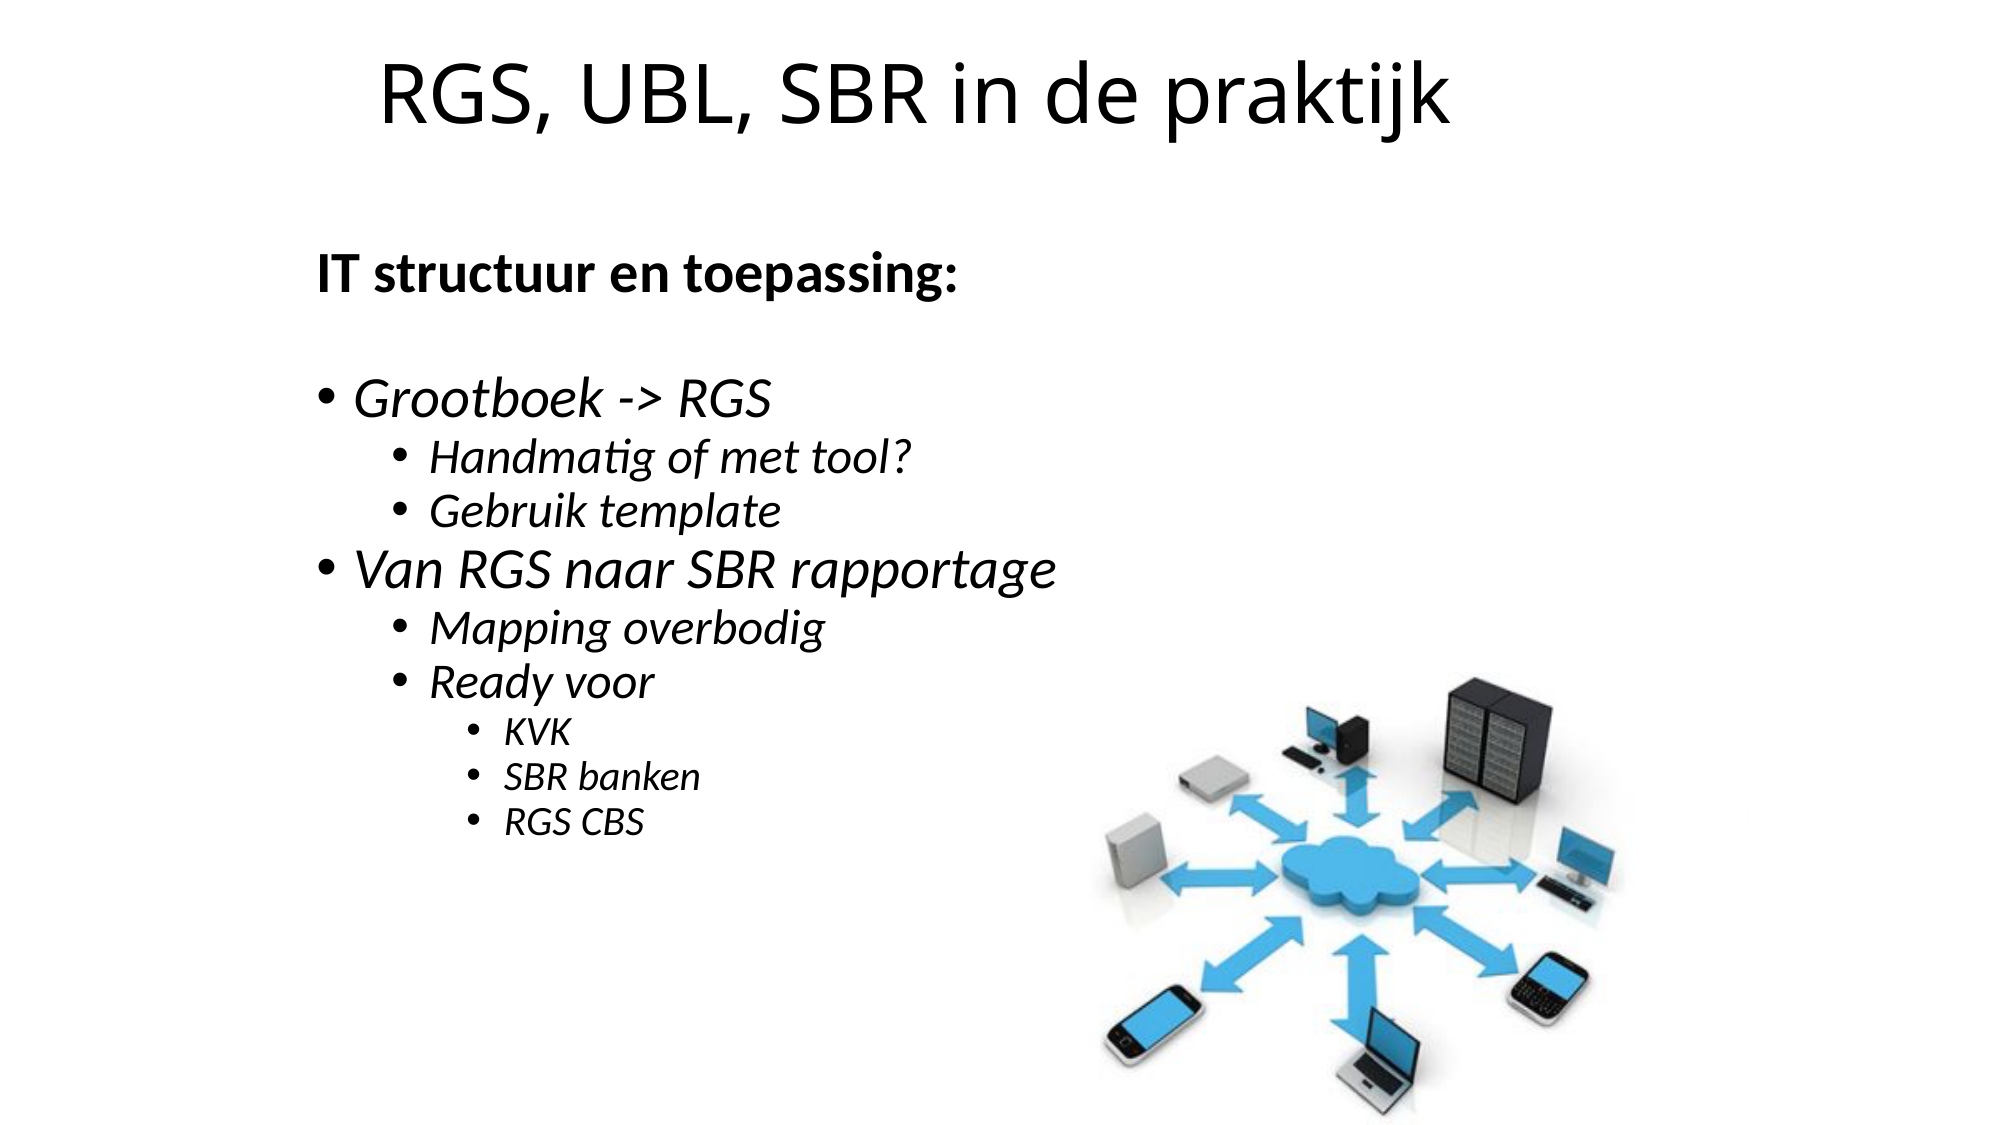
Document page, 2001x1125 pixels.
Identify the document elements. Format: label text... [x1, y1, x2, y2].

title RGS, UBL, SBR in de praktijk [362, 0, 1474, 195]
list IT structuur en toepassing: Grootboek -> RGS Handmatig of met tool? Gebruik template Van RGS naar SBR rapportage Mapping overbodig Ready voor KVK SBR banken RGS CBS [301, 234, 1535, 975]
picture [967, 672, 1750, 1125]
